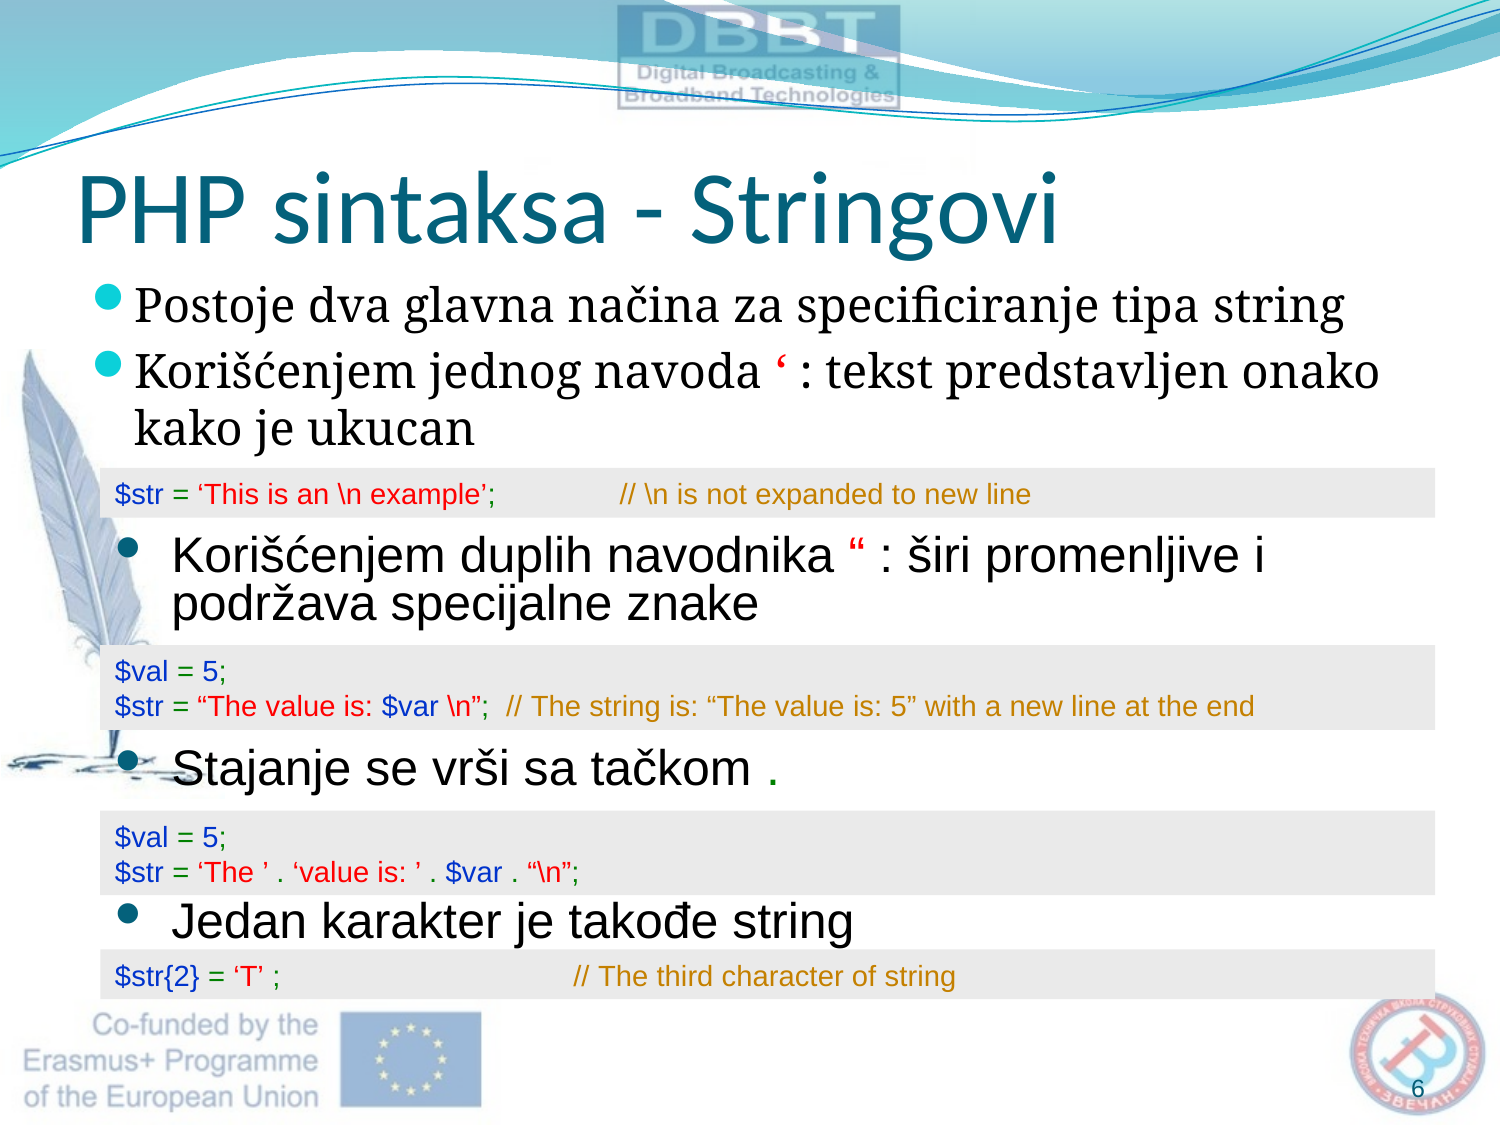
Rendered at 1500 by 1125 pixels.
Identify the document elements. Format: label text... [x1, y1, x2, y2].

slide_number 6 [1299, 1042, 1425, 1103]
text_box $val = 5; $str = “The value is: $var \n”; // The string is: “The value is: 5” with a new line at the end [232, 645, 1436, 730]
text_box $str = ‘This is an \n example’; // \n is not expanded to new line [232, 467, 1436, 518]
text_box Stajanje se vrši sa tačkom . [232, 739, 1451, 799]
text_box Jedan karakter je takođe string [100, 893, 1451, 953]
text_box $val = 5; $str = ‘The ’ . ‘value is: ’ . $var . “\n”; [100, 810, 1436, 893]
title PHP sintaksa - Stringovi [75, 115, 1425, 265]
text_box Korišćenjem duplih navodnika “ : širi promenljive i podržava specijalne znake [232, 527, 1451, 646]
picture [1, 349, 226, 799]
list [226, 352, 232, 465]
list Postoje dva glavna načina za specificiranje tipa string Korišćenjem jednog navoda ‘ : tekst predstavljen onako kako je ukucan [76, 267, 1427, 465]
text_box $str{2} = ‘T’ ; // The third character of string [100, 949, 1436, 1000]
